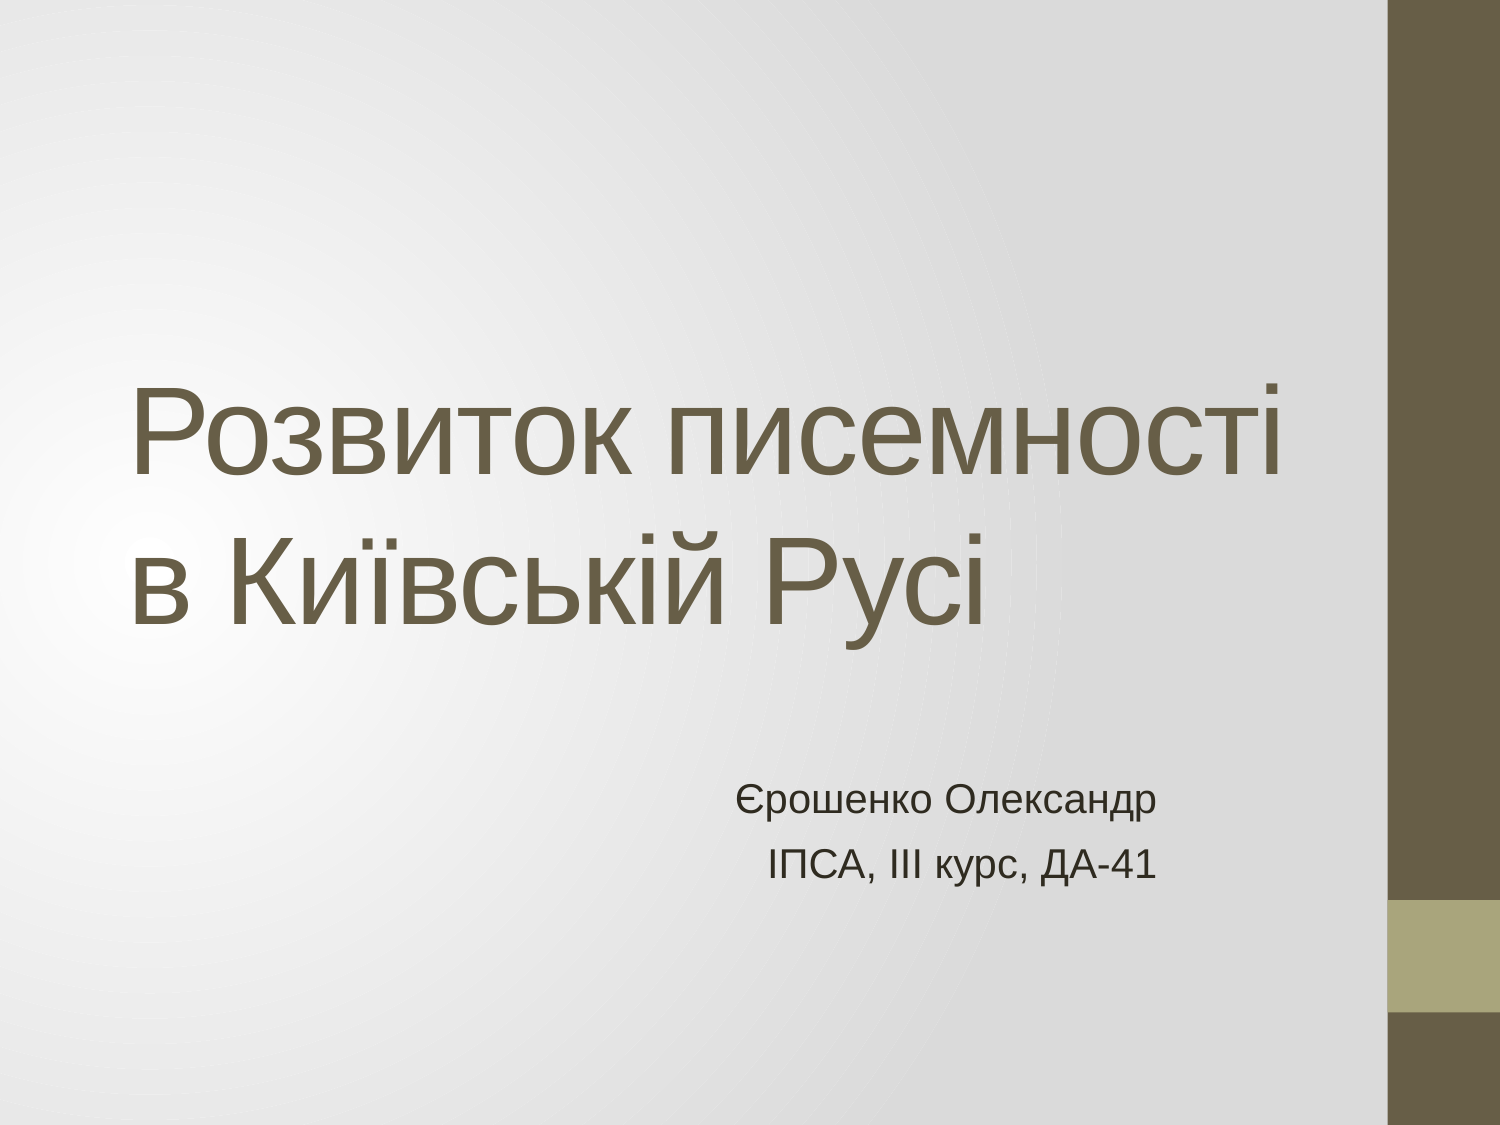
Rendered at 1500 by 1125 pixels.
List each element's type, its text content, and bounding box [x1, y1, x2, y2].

title Розвиток писемності в Київській Русі [112, 219, 1350, 657]
subtitle Єрошенко Олександр ІПСА, III курс, ДА-41 [112, 750, 1173, 925]
